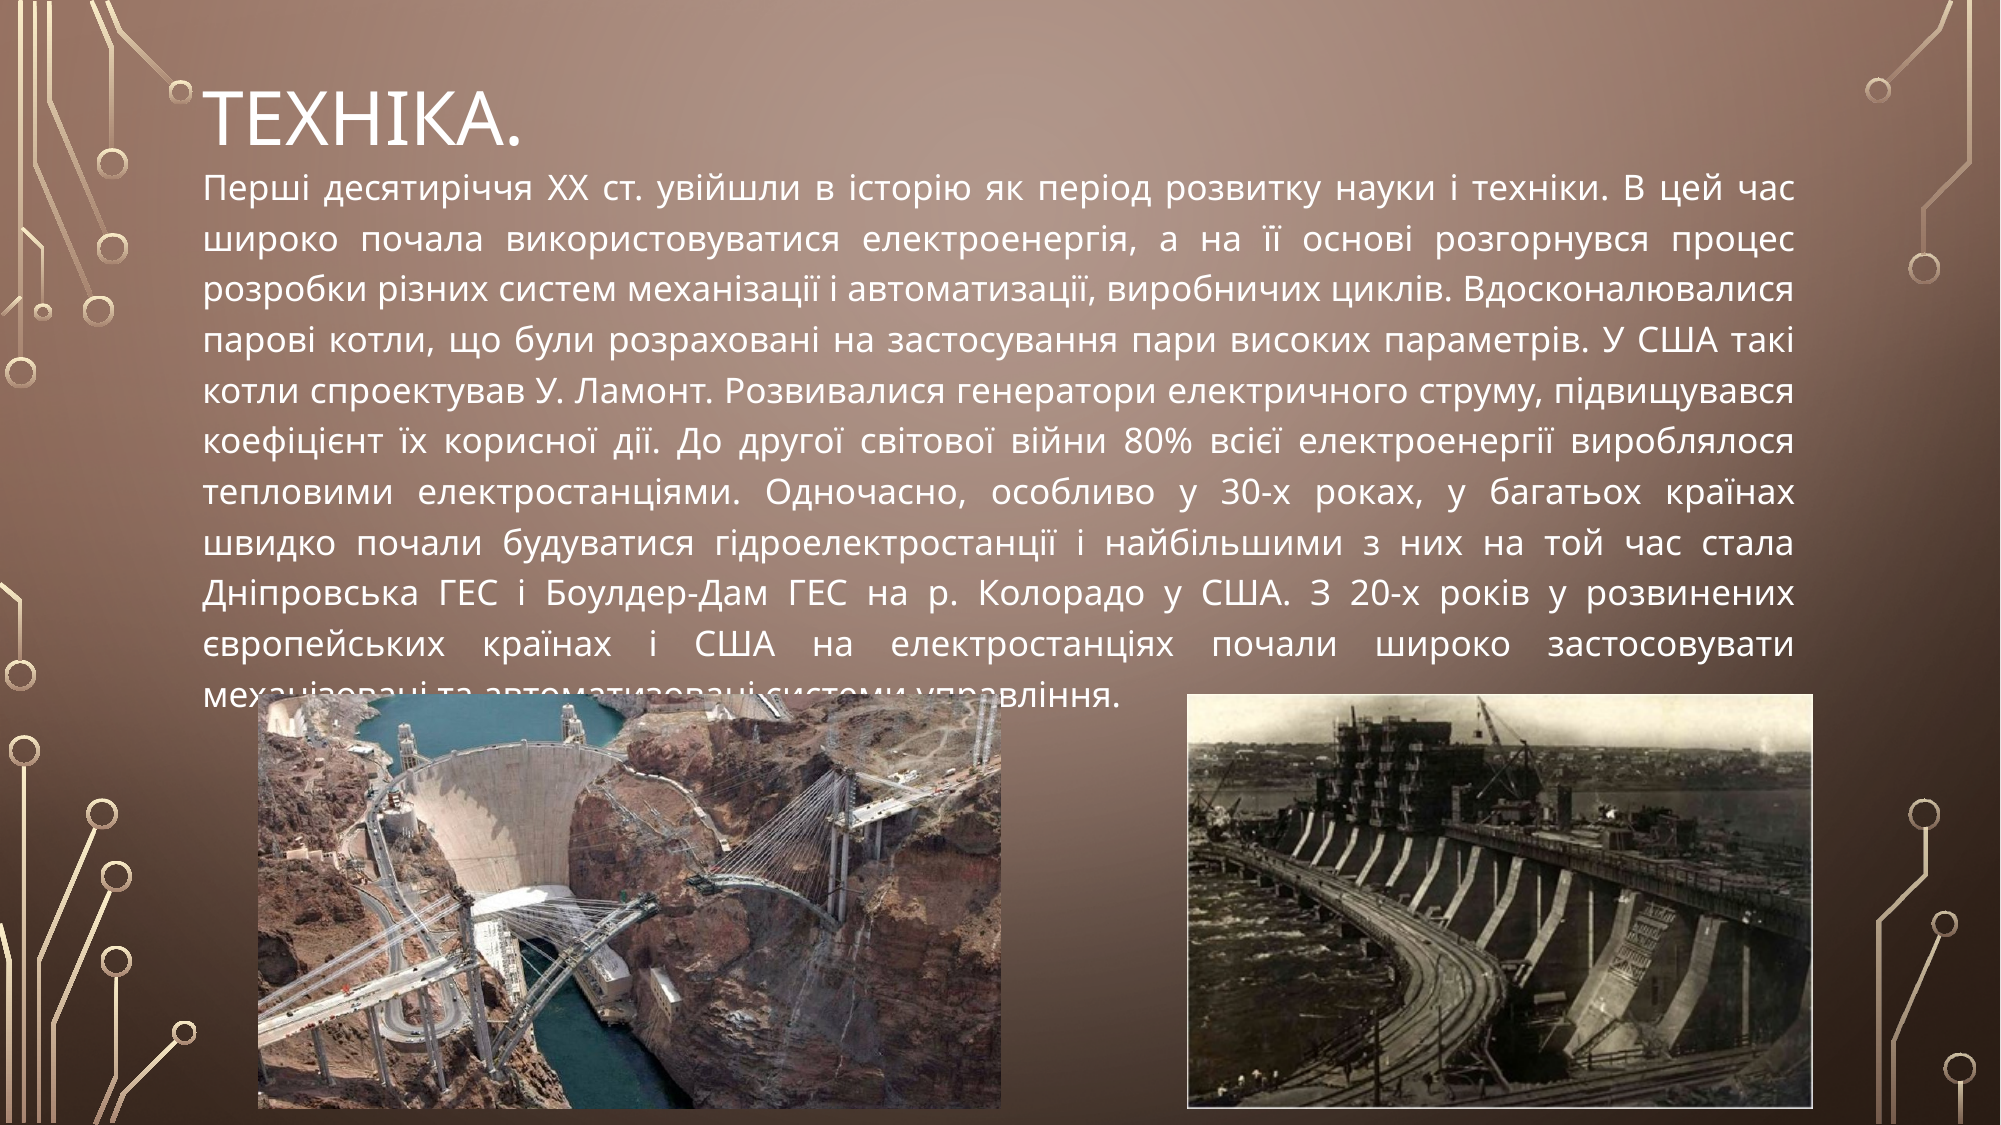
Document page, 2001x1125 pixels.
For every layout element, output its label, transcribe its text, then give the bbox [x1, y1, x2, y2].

picture [258, 694, 1001, 1110]
picture [1186, 694, 1813, 1110]
list Перші десятиріччя XX ст. увійшли в історію як період розвитку науки і техніки. В цей час широко почала використовуватися електроенергія, а на її основі розгорнувся процес розробки різних систем механізації і автоматизації, виробничих циклів. Вдосконалювалися парові котли, що були розраховані на застосування пари високих параметрів. У США такі котли спроектував У. Ламонт. Розвивалися генератори електричного струму, підвищувався коефіцієнт їх корисної дії. До другої світової війни 80% всієї електроенергії вироблялося тепловими електростанціями. Одночасно, особливо у 30-х роках, у багатьох країнах швидко почали будуватися гідроелектростанції і найбільшими з них на той час стала Дніпровська ГЕС і Боулдер-Дам ГЕС на р. Колорадо у США. З 20-х років у розвинених європейських країнах і США на електростанціях почали широко застосовувати механізовані та автоматизовані системи управління. [187, 149, 1813, 731]
title Техніка. [187, 0, 1813, 149]
